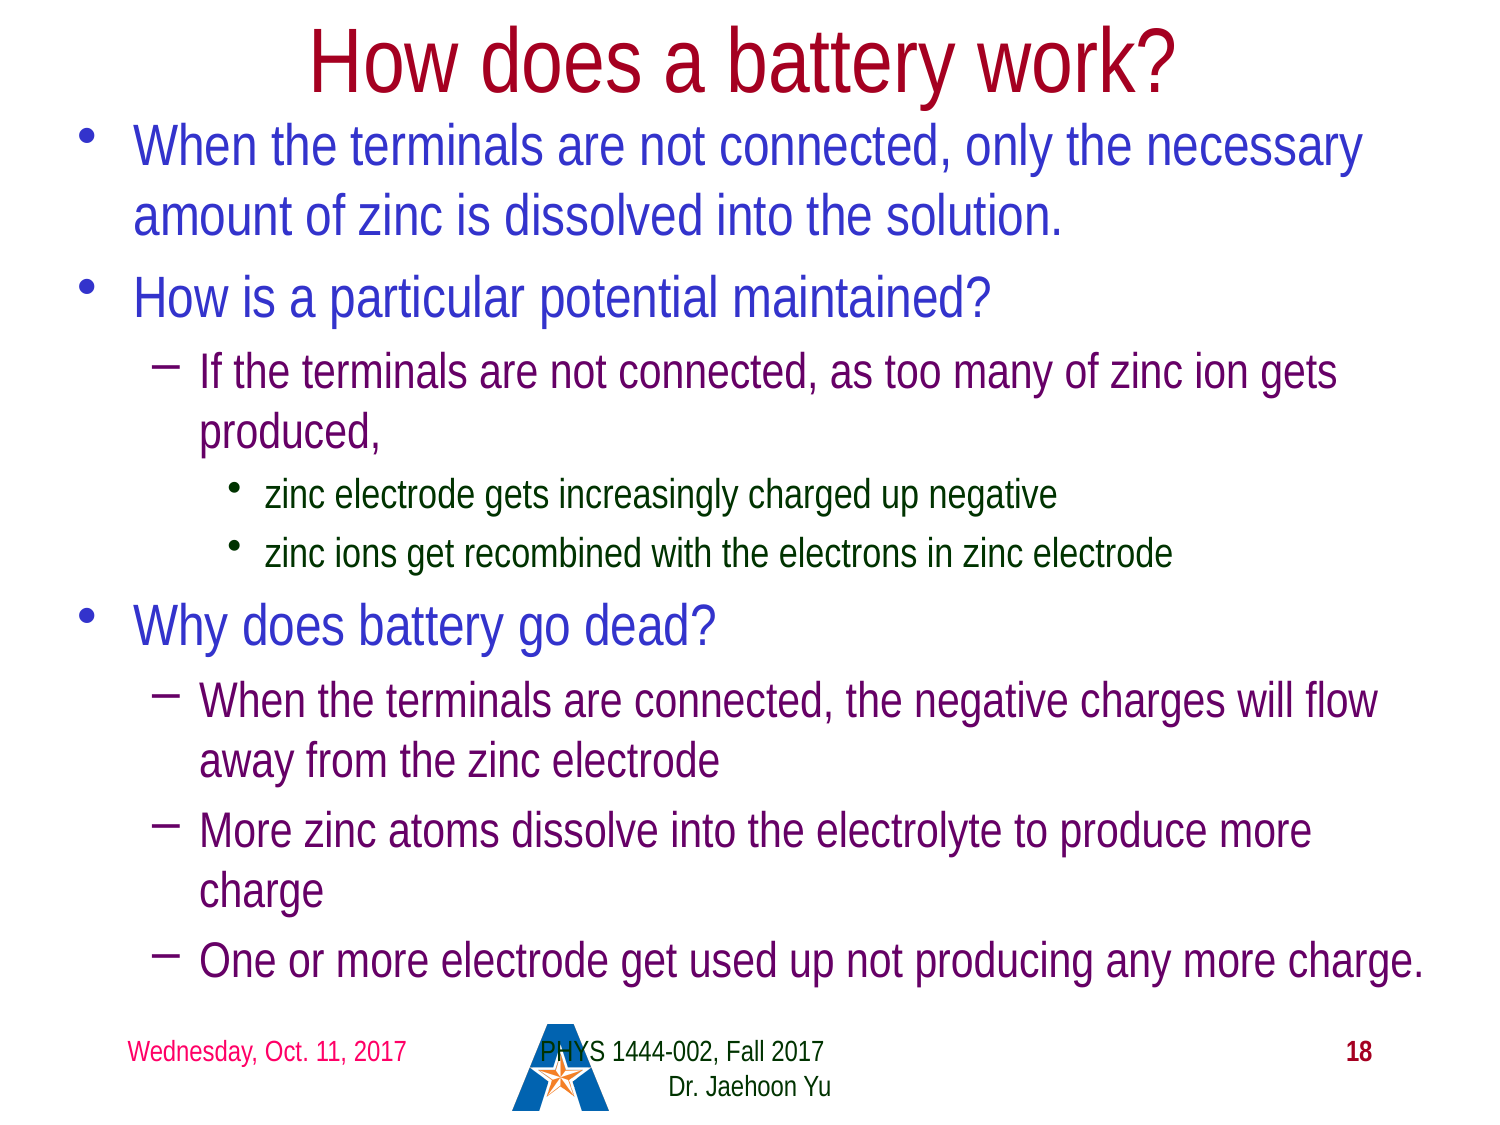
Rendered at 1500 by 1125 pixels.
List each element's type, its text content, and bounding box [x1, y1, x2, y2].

slide_number 18 [1074, 1024, 1388, 1101]
text_box When the terminals are not connected, only the necessary amount of zinc is dissolved into the solution. How is a particular potential maintained? If the terminals are not connected, as too many of zinc ion gets produced, zinc electrode gets increasingly charged up negative zinc ions get recombined with the electrons in zinc electrode Why does battery go dead? When the terminals are connected, the negative charges will flow away from the zinc electrode More zinc atoms dissolve into the electrolyte to produce more charge One or more electrode get used up not producing any more charge. [62, 99, 1450, 963]
picture [512, 1101, 609, 1111]
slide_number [112, 1024, 426, 1101]
title How does a battery work? [12, 0, 1476, 113]
footer PHYS 1444-002, Fall 2017 Dr. Jaehoon Yu [512, 1024, 988, 1101]
